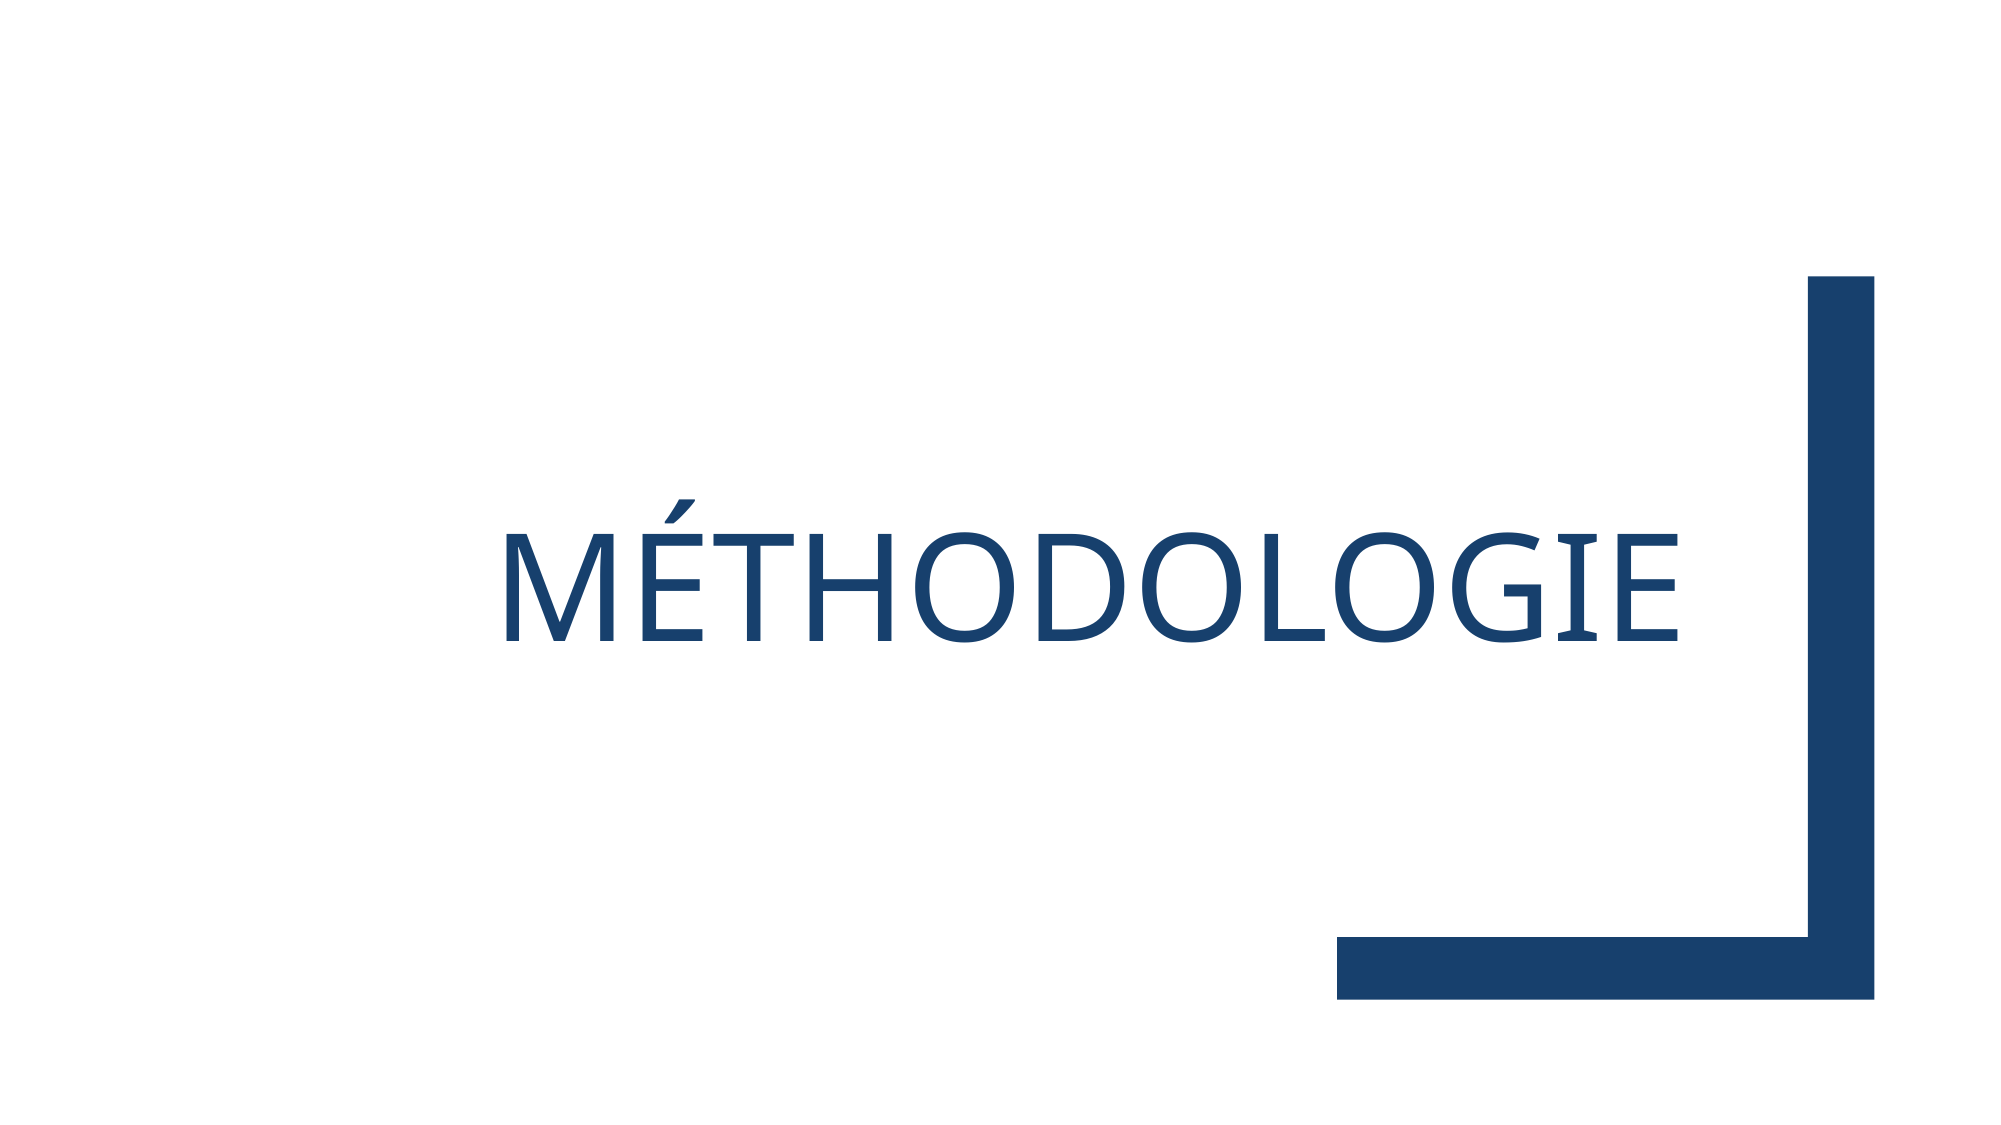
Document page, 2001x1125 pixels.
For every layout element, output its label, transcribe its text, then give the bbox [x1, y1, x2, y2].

title Méthodologie [125, 213, 1703, 682]
